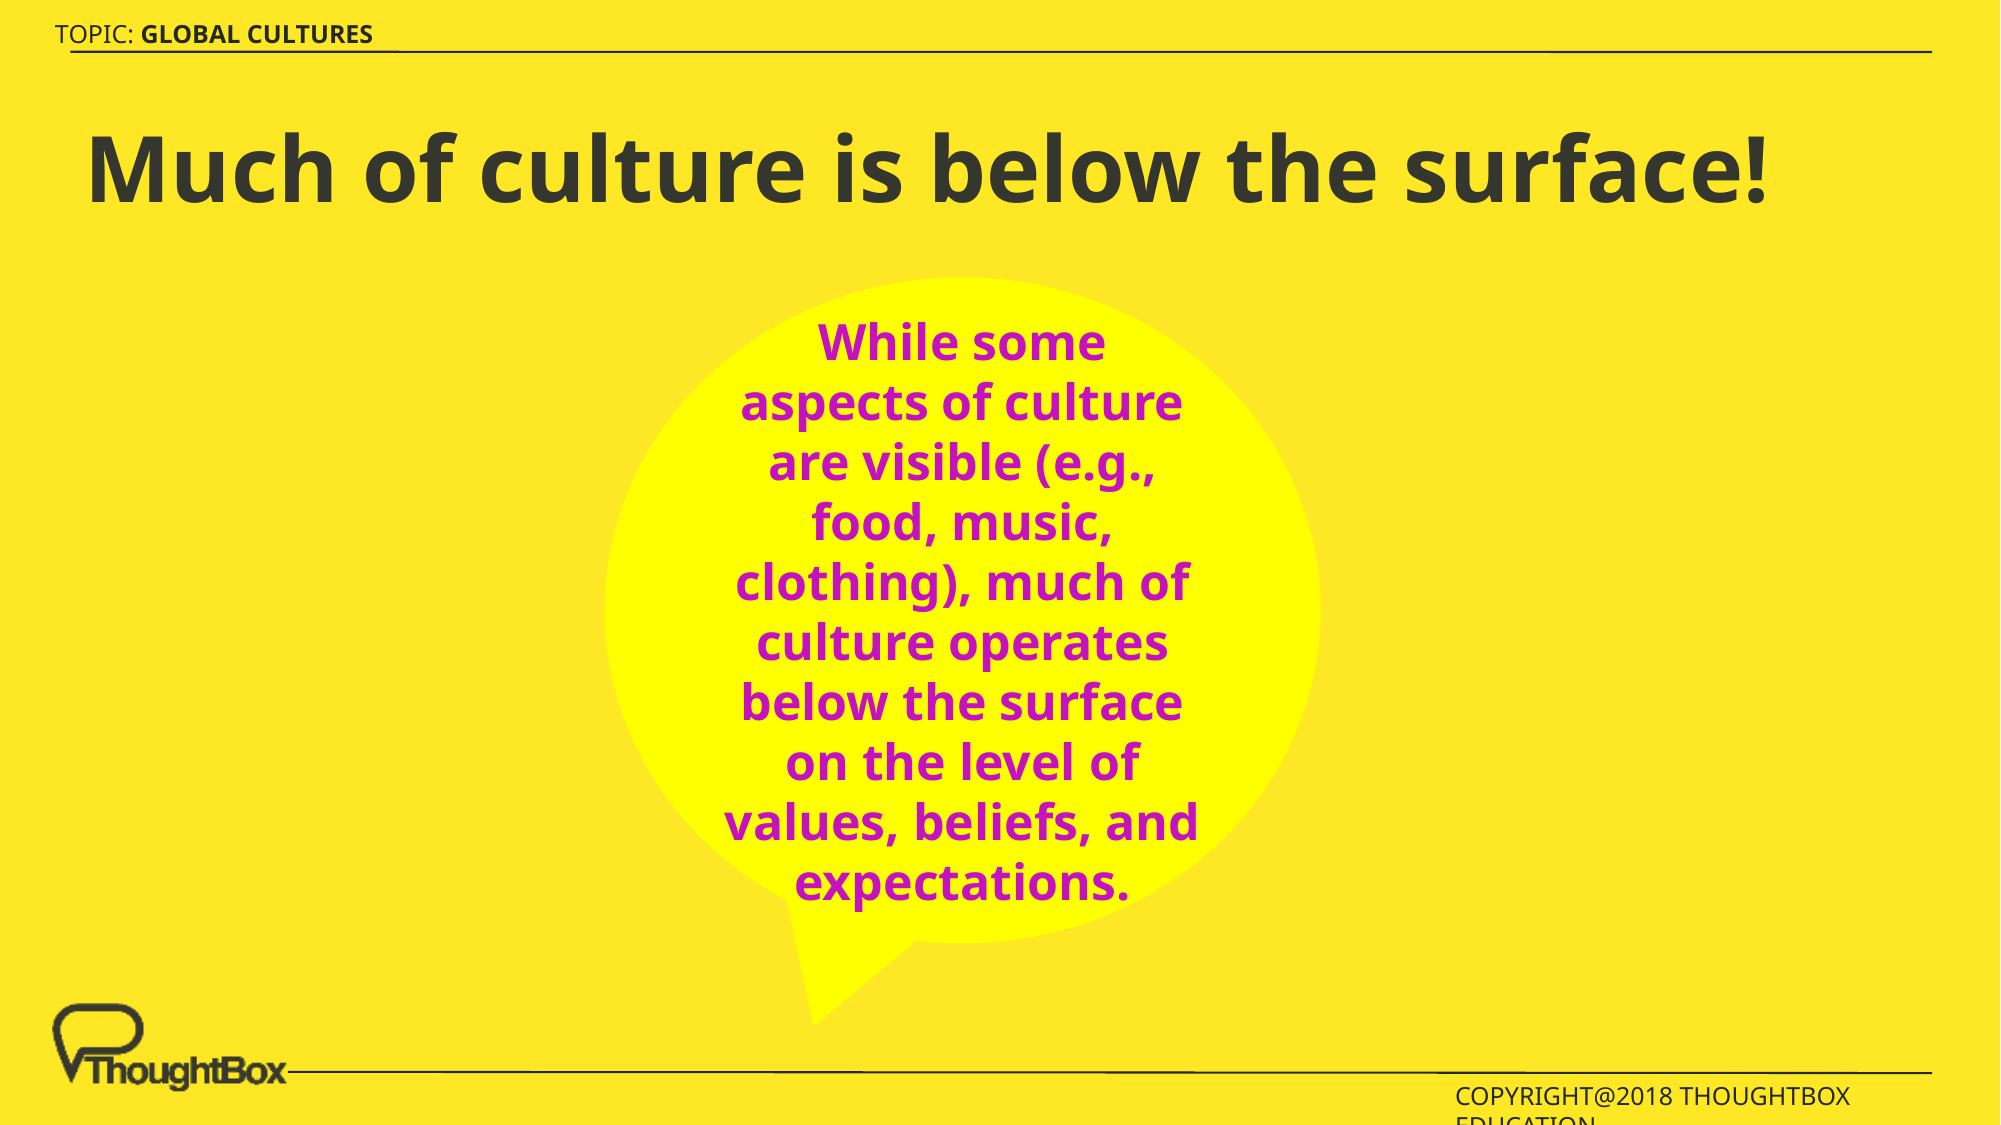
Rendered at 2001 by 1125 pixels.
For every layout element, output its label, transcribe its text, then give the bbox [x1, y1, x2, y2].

title Much of culture is below the surface! [69, 74, 1933, 271]
footer [0, 1042, 675, 1103]
text_box While some aspects of culture are visible (e.g., food, music, clothing), much of culture operates below the surface on the level of values, beliefs, and expectations. [603, 276, 1322, 1029]
picture [51, 1002, 288, 1042]
